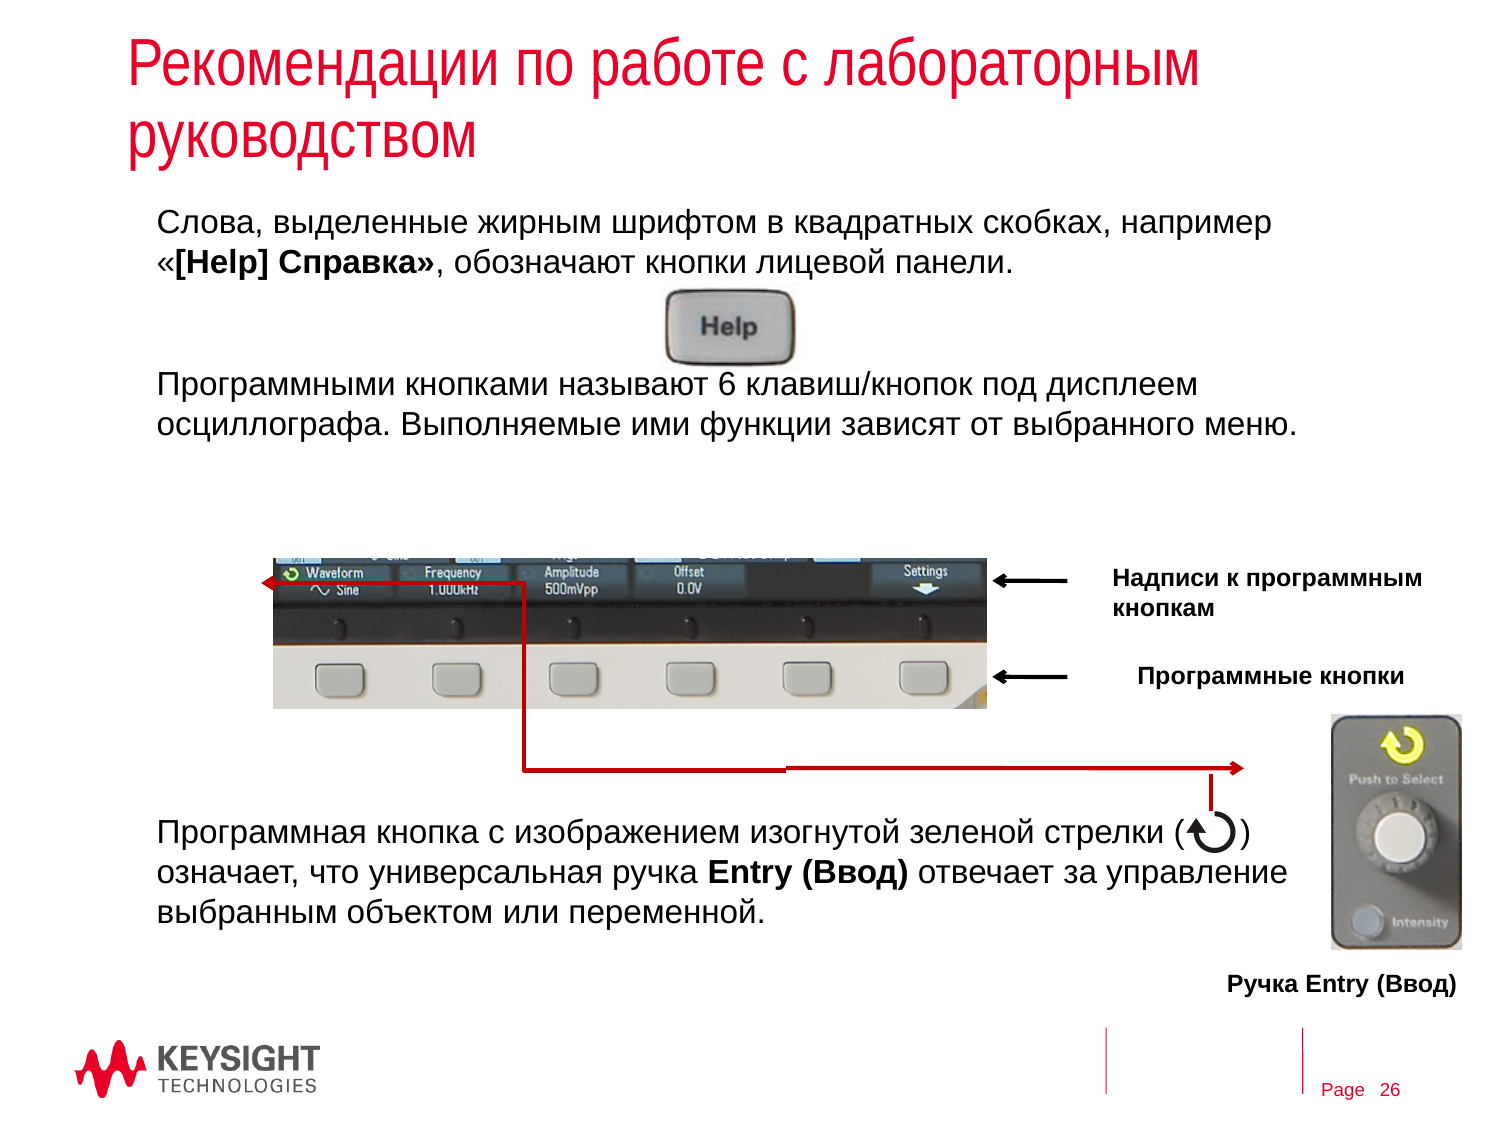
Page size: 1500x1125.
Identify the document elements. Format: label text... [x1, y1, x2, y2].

text_box Программные кнопки [1122, 652, 1421, 698]
picture [660, 282, 802, 371]
picture [73, 1040, 156, 1098]
text_box Надписи к программным кнопкам [1097, 553, 1446, 629]
picture [1186, 811, 1236, 854]
slide_number 26 [1379, 1065, 1425, 1100]
picture [1331, 714, 1462, 950]
picture [273, 557, 987, 709]
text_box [260, 582, 787, 771]
text_box Ручка Entry (Ввод) [1212, 960, 1472, 1006]
list Слова, выделенные жирным шрифтом в квадратных скобках, например «[Help] Справка», обозначают кнопки лицевой панели. Программными кнопками называют 6 клавиш/кнопок под дисплеем осциллографа. Выполняемые ими функции зависят от выбранного меню. Программная кнопка с изображением изогнутой зеленой стрелки ( ) означает, что универсальная ручка Entry (Ввод) отвечает за управление выбранным объектом или переменной. [156, 200, 1345, 1125]
title Рекомендации по работе с лабораторным руководством [127, 87, 1462, 172]
